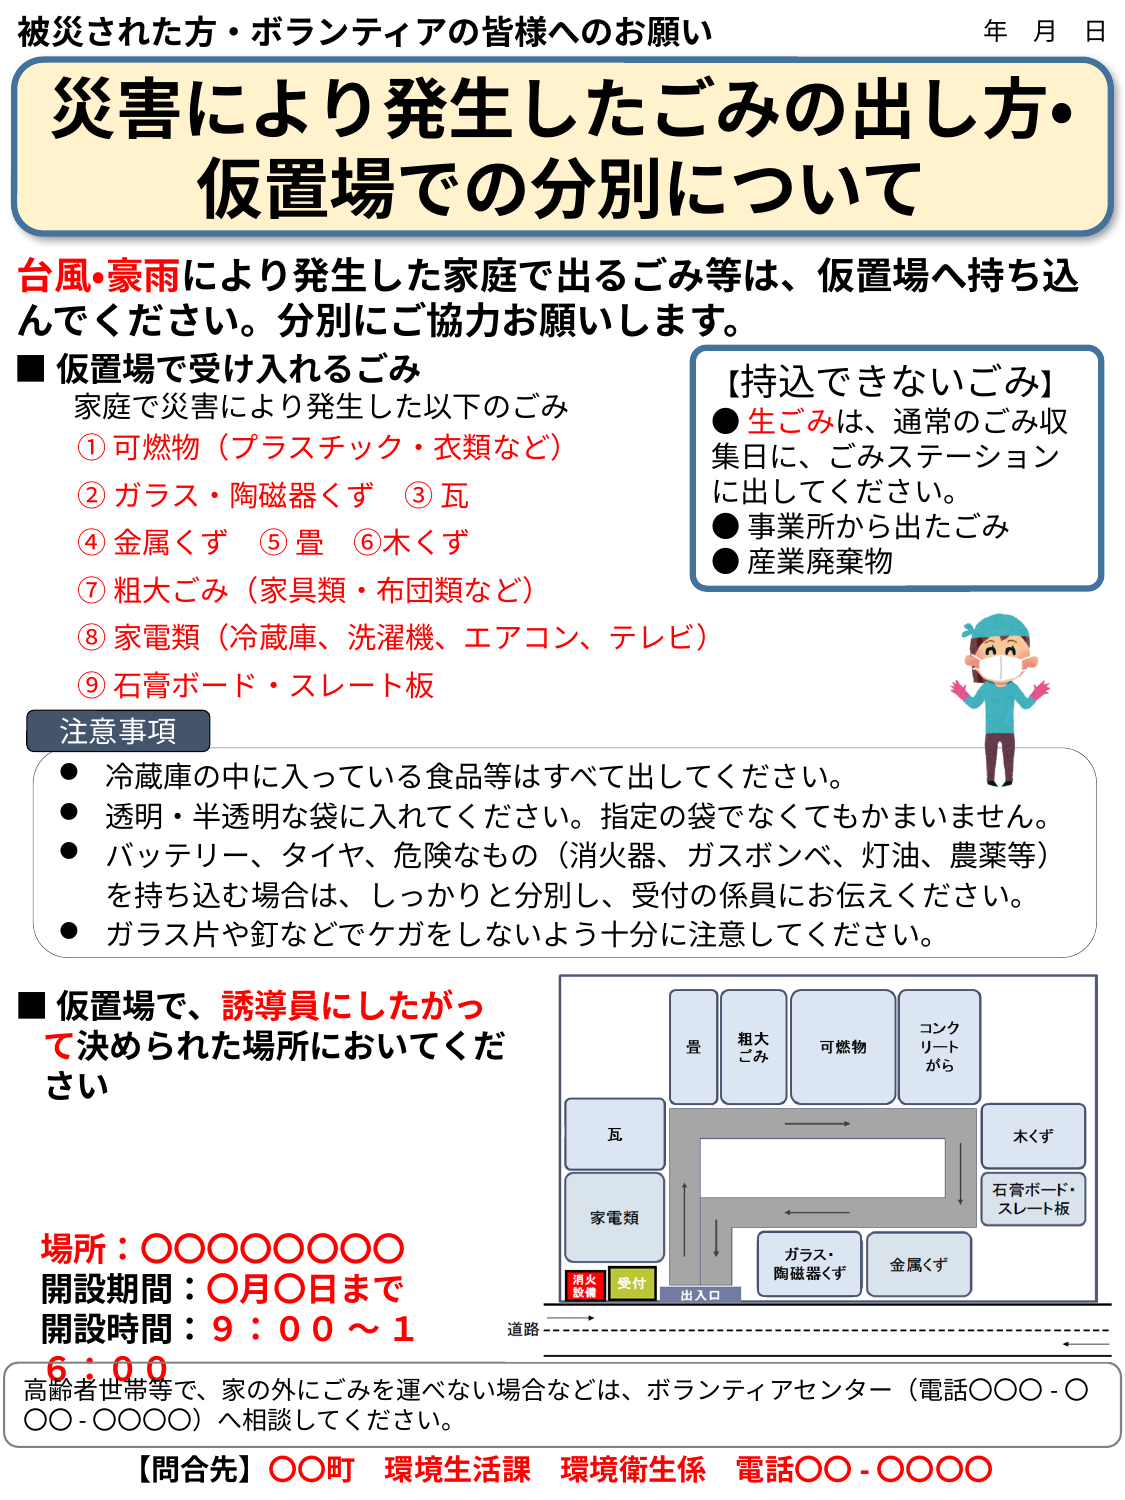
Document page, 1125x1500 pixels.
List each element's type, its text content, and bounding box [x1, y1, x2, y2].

text_box 【問合先】〇〇町 環境生活課 環境衛生係 電話〇〇-〇〇〇〇 [19, 1448, 1097, 1495]
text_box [26, 710, 1097, 958]
picture [946, 611, 1053, 791]
picture [505, 965, 1125, 1362]
text_box 高齢者世帯等で、家の外にごみを運べない場合などは、ボランティアセンター（電話〇〇〇-〇〇〇-〇〇〇〇）へ相談してください。 [3, 1361, 1123, 1448]
text_box 台風・豪雨により発生した家庭で出るごみ等は、仮置場へ持ち込んでください。分別にご協力お願いします。 [2, 244, 1125, 340]
text_box 被災された方・ボランティアの皆様へのお願い [3, 1, 771, 61]
text_box 場所：〇〇〇〇〇〇〇〇 開設期間：〇月〇日まで 開設時間：９：００ ～ １６：００ [25, 1220, 467, 1361]
text_box 年 月 日 [968, 8, 1124, 53]
text_box 災害により発生したごみの出し方・ 仮置場での分別について [13, 58, 1112, 235]
text_box ① 可燃物（プラスチック・衣類など） ② ガラス・陶磁器くず ③ 瓦 ④ 金属くず ⑤ 畳 ⑥木くず ⑦ 粗大ごみ（家具類・布団類など） ⑧ 家電類（冷蔵庫、洗濯機、エアコン、テレビ） ⑨ 石膏ボード・スレート板 [33, 431, 1045, 710]
text_box 【持込できないごみ】 ●生ごみは、通常のごみ収集日に、ごみステーションに出してください。 ●事業所から出たごみ ●産業廃棄物 [691, 346, 1103, 590]
text_box ■仮置場で、誘導員にしたがって決められた場所においてください [0, 978, 505, 1134]
text_box ■仮置場で受け入れるごみ 家庭で災害により発生した以下のごみ [0, 340, 1125, 431]
